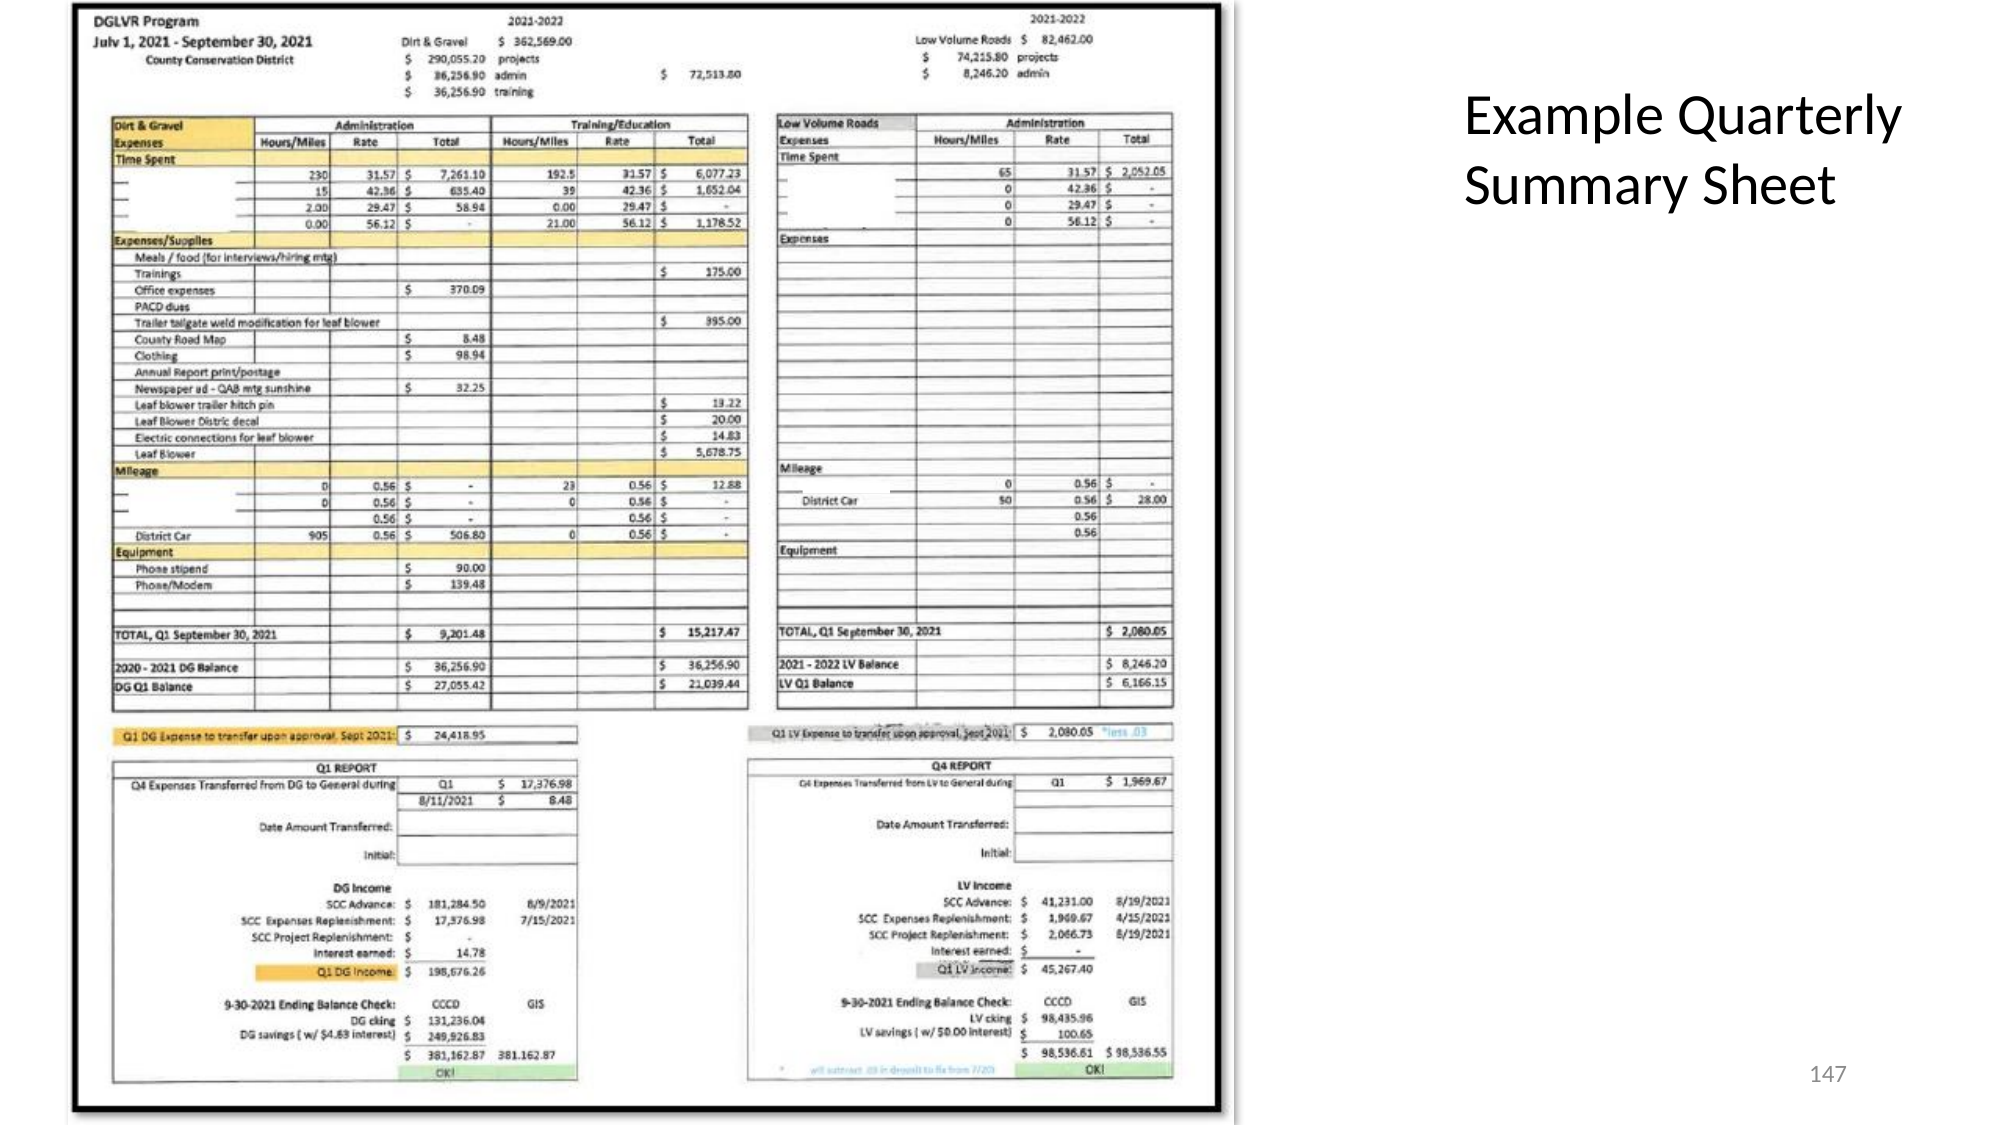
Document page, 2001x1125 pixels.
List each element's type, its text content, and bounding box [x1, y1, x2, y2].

text_box Example Quarterly Summary Sheet [1449, 69, 1956, 224]
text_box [68, 0, 1234, 1125]
slide_number 147 [1412, 1042, 1863, 1103]
